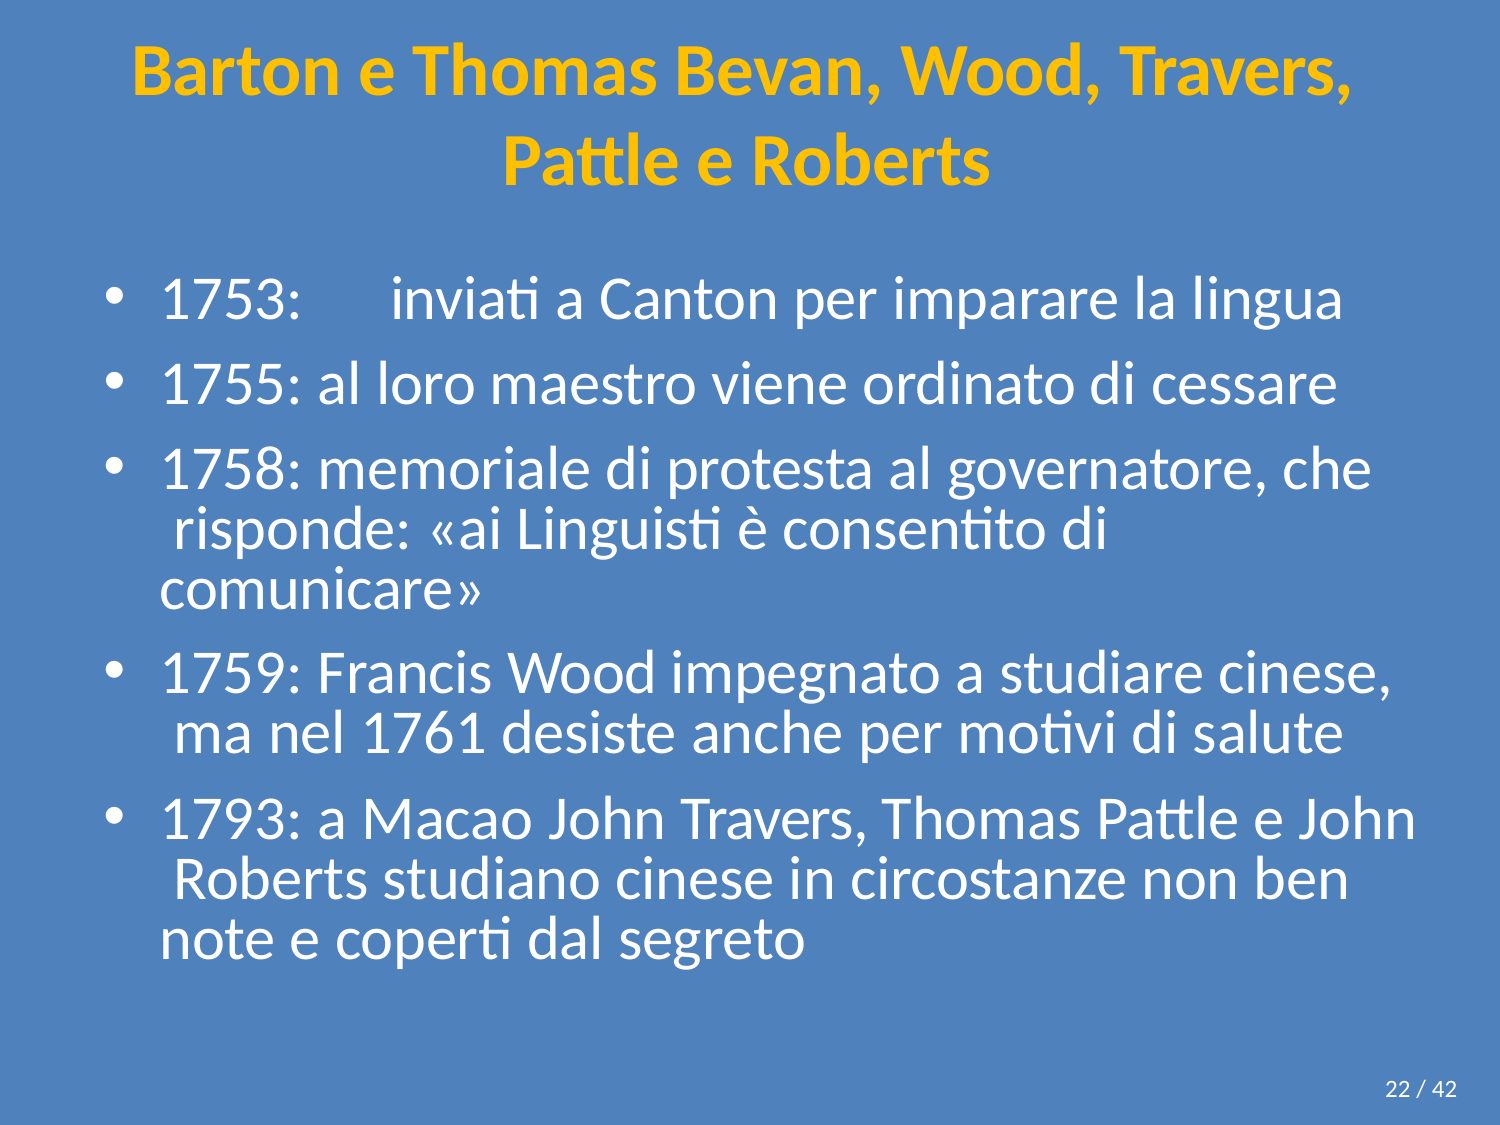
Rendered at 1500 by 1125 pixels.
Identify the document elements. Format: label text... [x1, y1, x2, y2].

title Barton e Thomas Bevan, Wood, Travers, Pattle e Roberts [128, 17, 1372, 208]
text_box [88, 267, 1449, 1047]
text_box 1753: inviati a Canton per imparare la lingua 1755: al loro maestro viene ordinato di cessare 1758: memoriale di protesta al governatore, che risponde: «ai Linguisti è consentito di comunicare» 1759: Francis Wood impegnato a studiare cinese, ma nel 1761 desiste anche per motivi di salute 1793: a Macao John Travers, Thomas Pattle e John Roberts studiano cinese in circostanze non ben note e coperti dal segreto [101, 245, 1432, 972]
slide_number 22 / 42 [1378, 1064, 1460, 1125]
